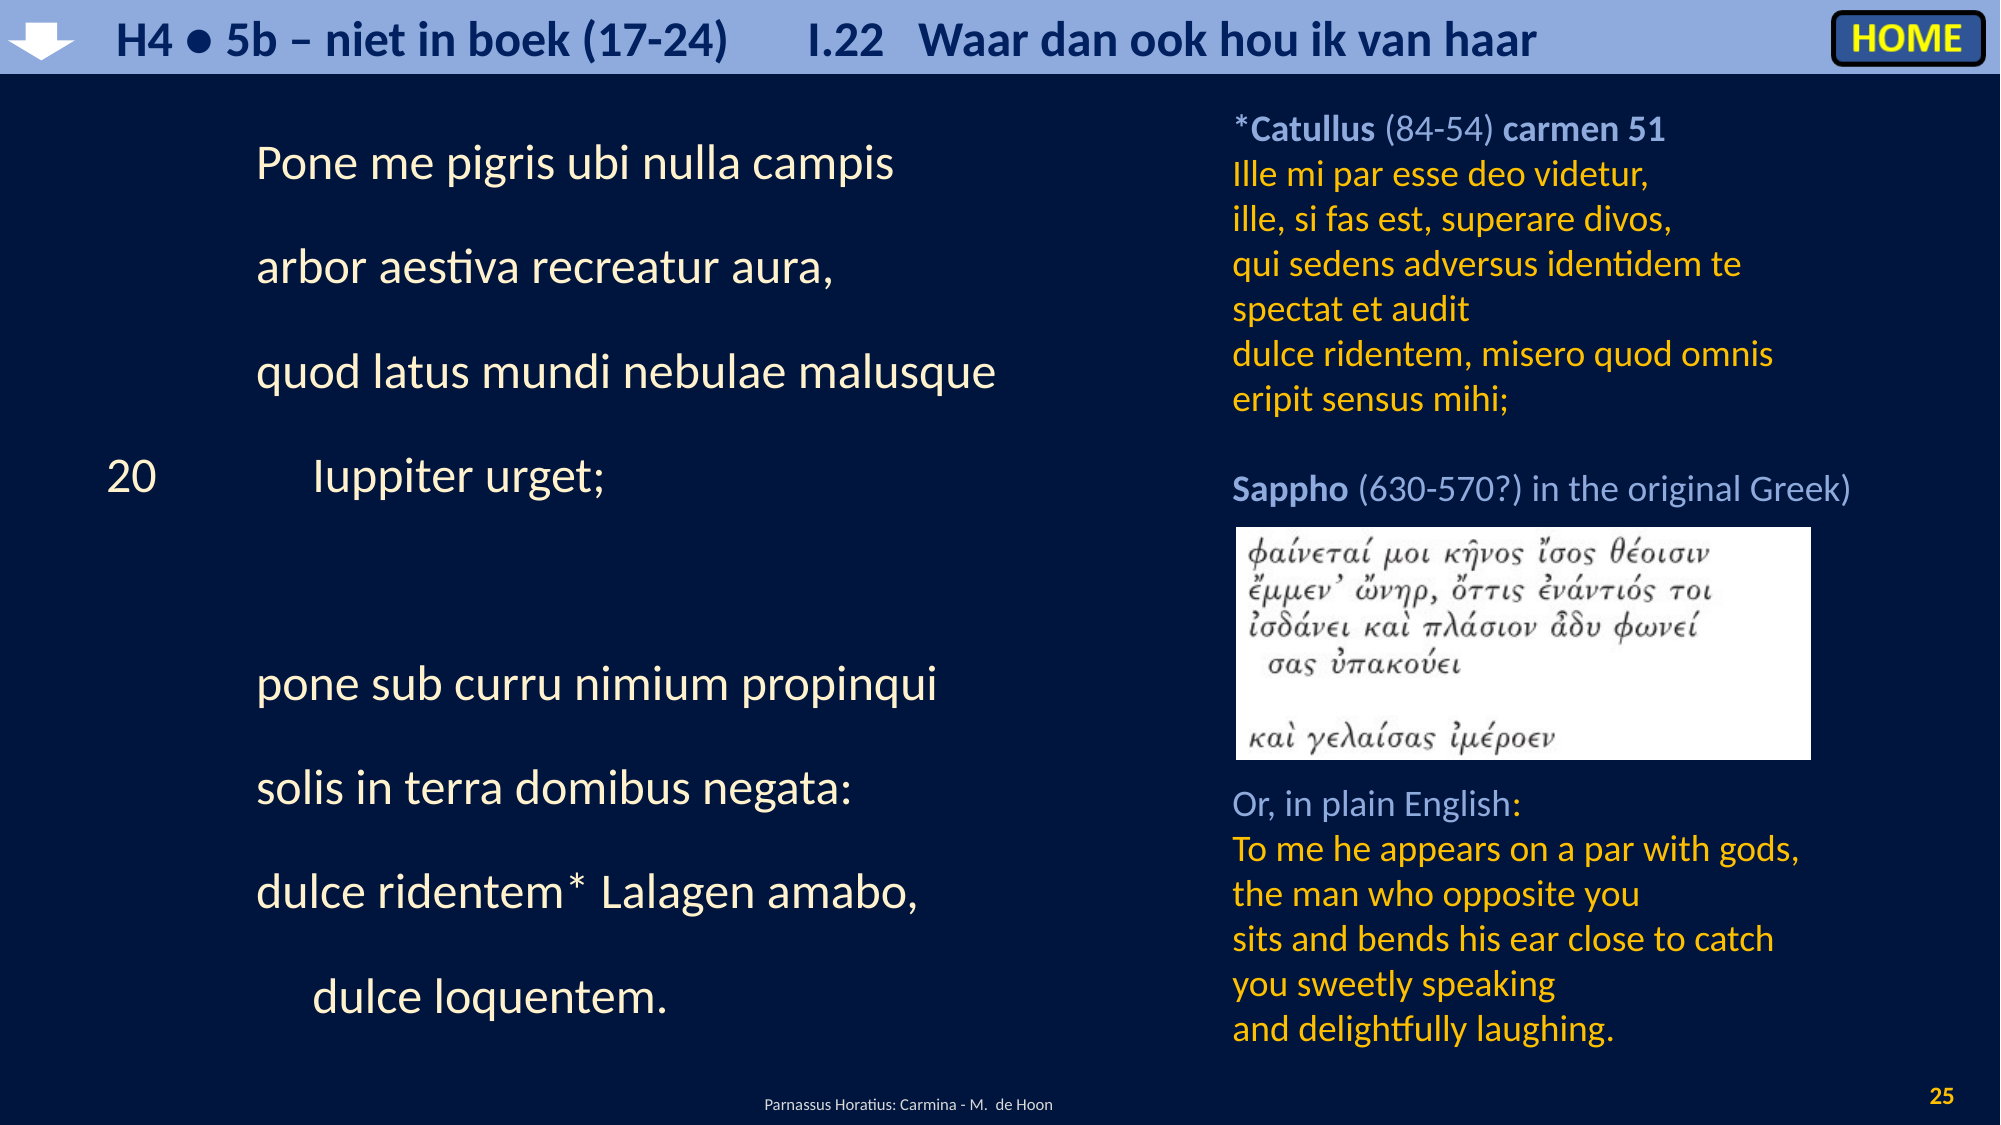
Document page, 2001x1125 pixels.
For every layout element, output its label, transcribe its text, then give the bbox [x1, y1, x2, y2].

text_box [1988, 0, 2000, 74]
picture [1825, 0, 1988, 89]
slide_number 25 [1895, 1065, 1971, 1125]
picture [1235, 527, 1812, 760]
text_box [8, 22, 75, 61]
footer Parnassus Horatius: Carmina - M. de Hoon [738, 1080, 1090, 1123]
text_box H4 ● 5b – niet in boek (17-24) I.22 Waar dan ook hou ik van haar [0, 0, 1825, 74]
text_box Pone me pigris ubi nulla campis arbor aestiva recreatur aura, quod latus mundi nebulae malusque 20 Iuppiter urget; pone sub curru nimium propinqui solis in terra domibus negata: dulce ridentem* Lalagen amabo, dulce loquentem. [41, 78, 1970, 1031]
text_box *Catullus (84-54) carmen 51 Ille mi par esse deo videtur, ille, si fas est, superare divos, qui sedens adversus identidem te spectat et audit dulce ridentem, misero quod omnis eripit sensus mihi; Sappho (630-570?) in the original Greek) Or, in plain English: To me he appears on a par with gods, the man who opposite you sits and bends his ear close to catch you sweetly speaking and delightfully laughing. [1217, 96, 1922, 1057]
